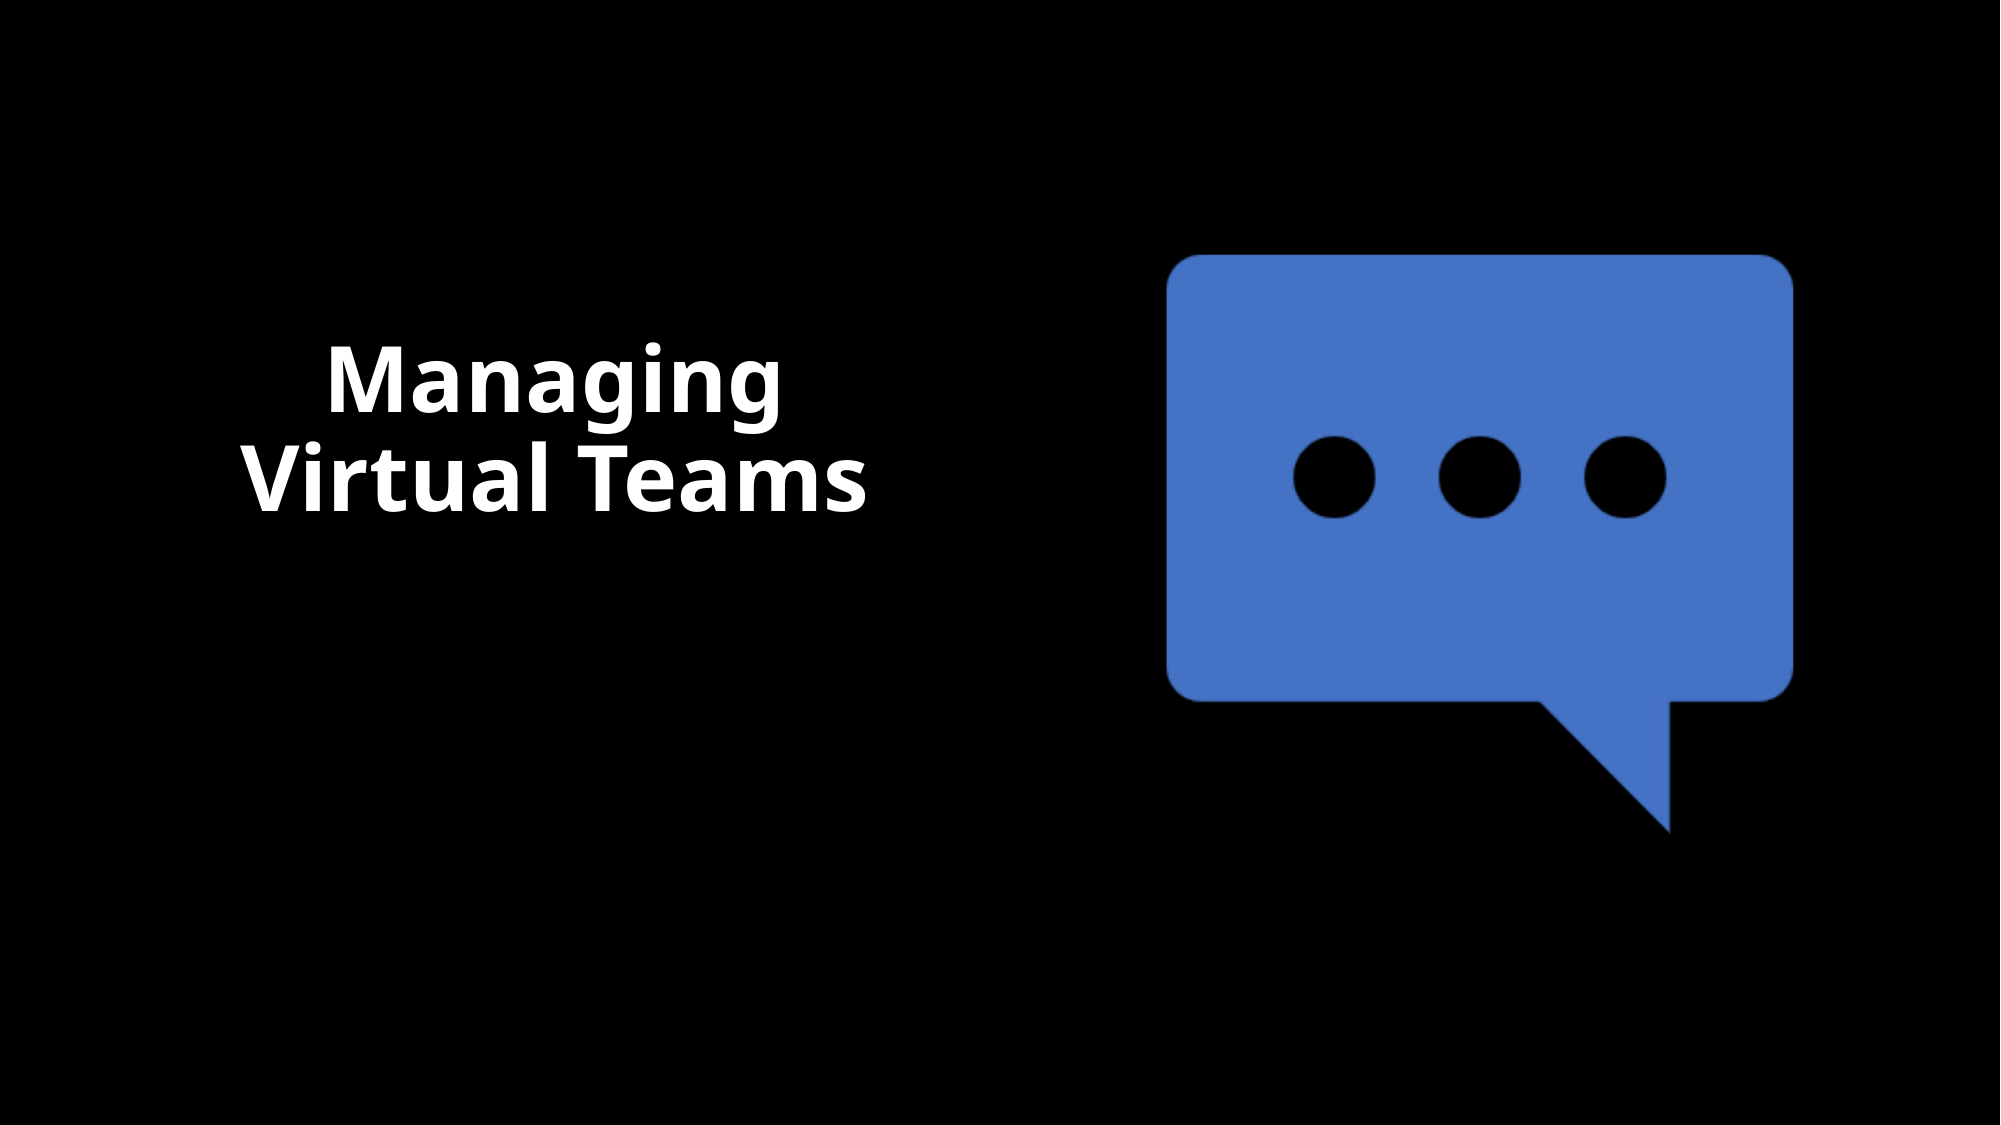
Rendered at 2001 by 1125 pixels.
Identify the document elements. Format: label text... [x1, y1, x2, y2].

title Managing Virtual Teams [130, 323, 1003, 542]
picture [1044, 105, 1917, 978]
